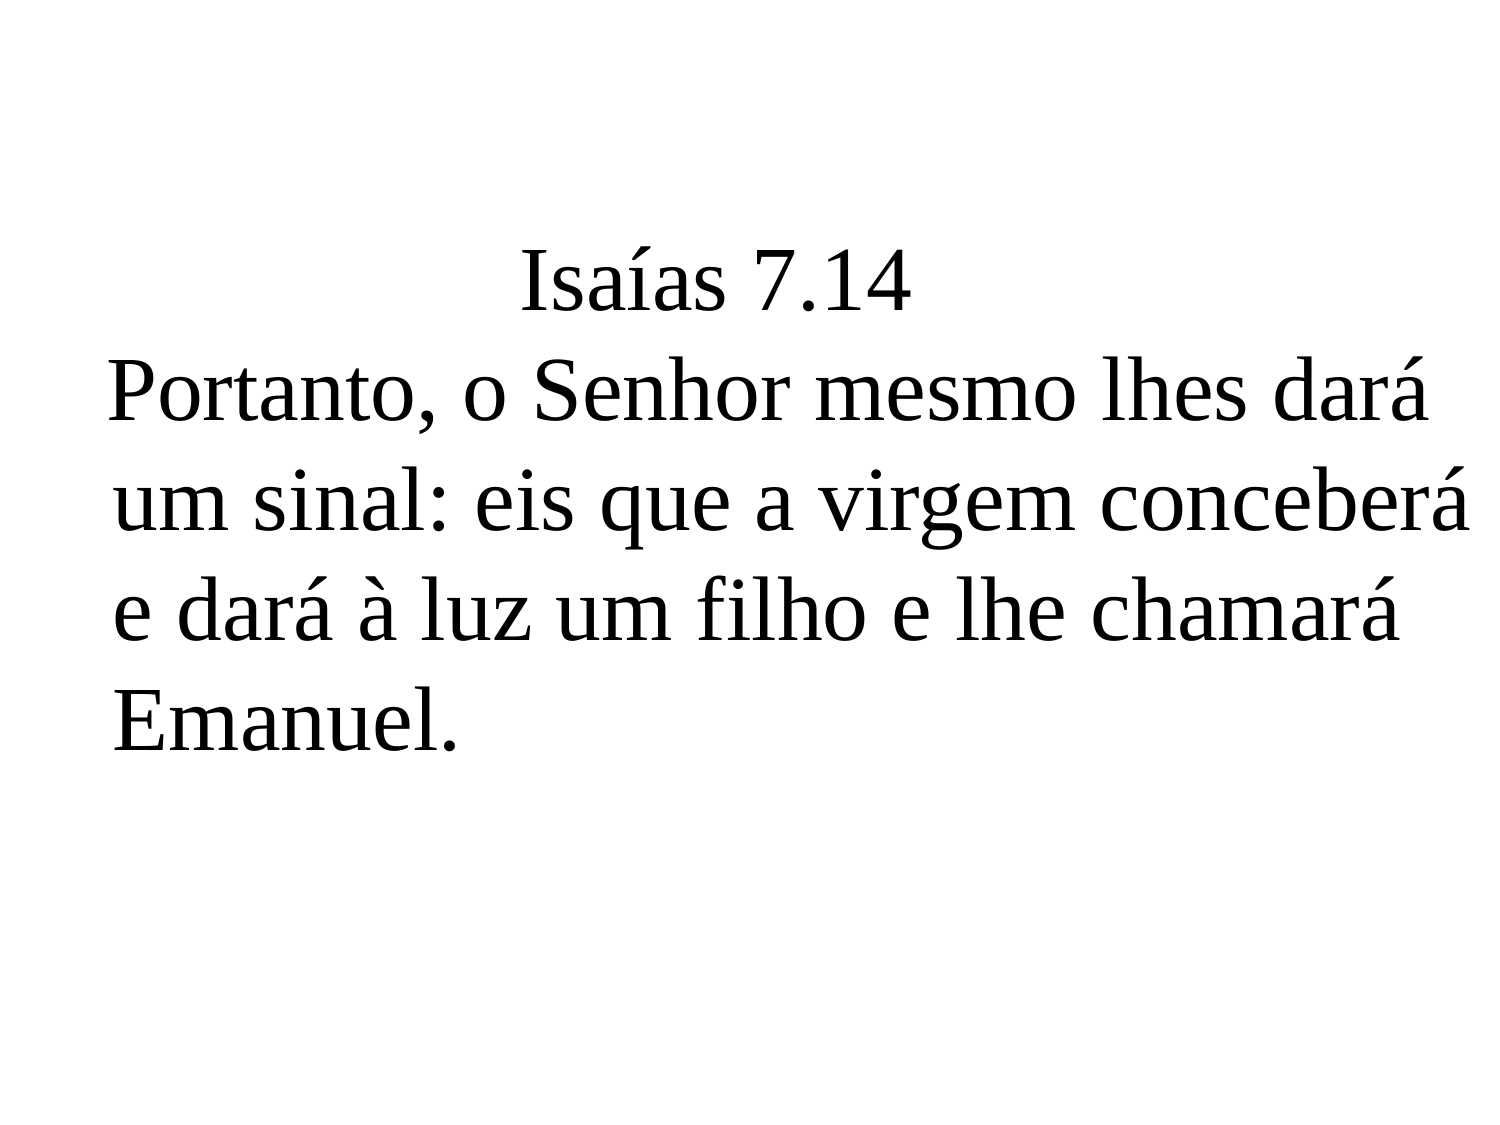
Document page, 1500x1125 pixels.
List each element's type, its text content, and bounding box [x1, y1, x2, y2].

text_box Isaías 7.14 Portanto, o Senhor mesmo lhes dará um sinal: eis que a virgem conceberá e dará à luz um filho e lhe chamará Emanuel. [0, 101, 1500, 1125]
